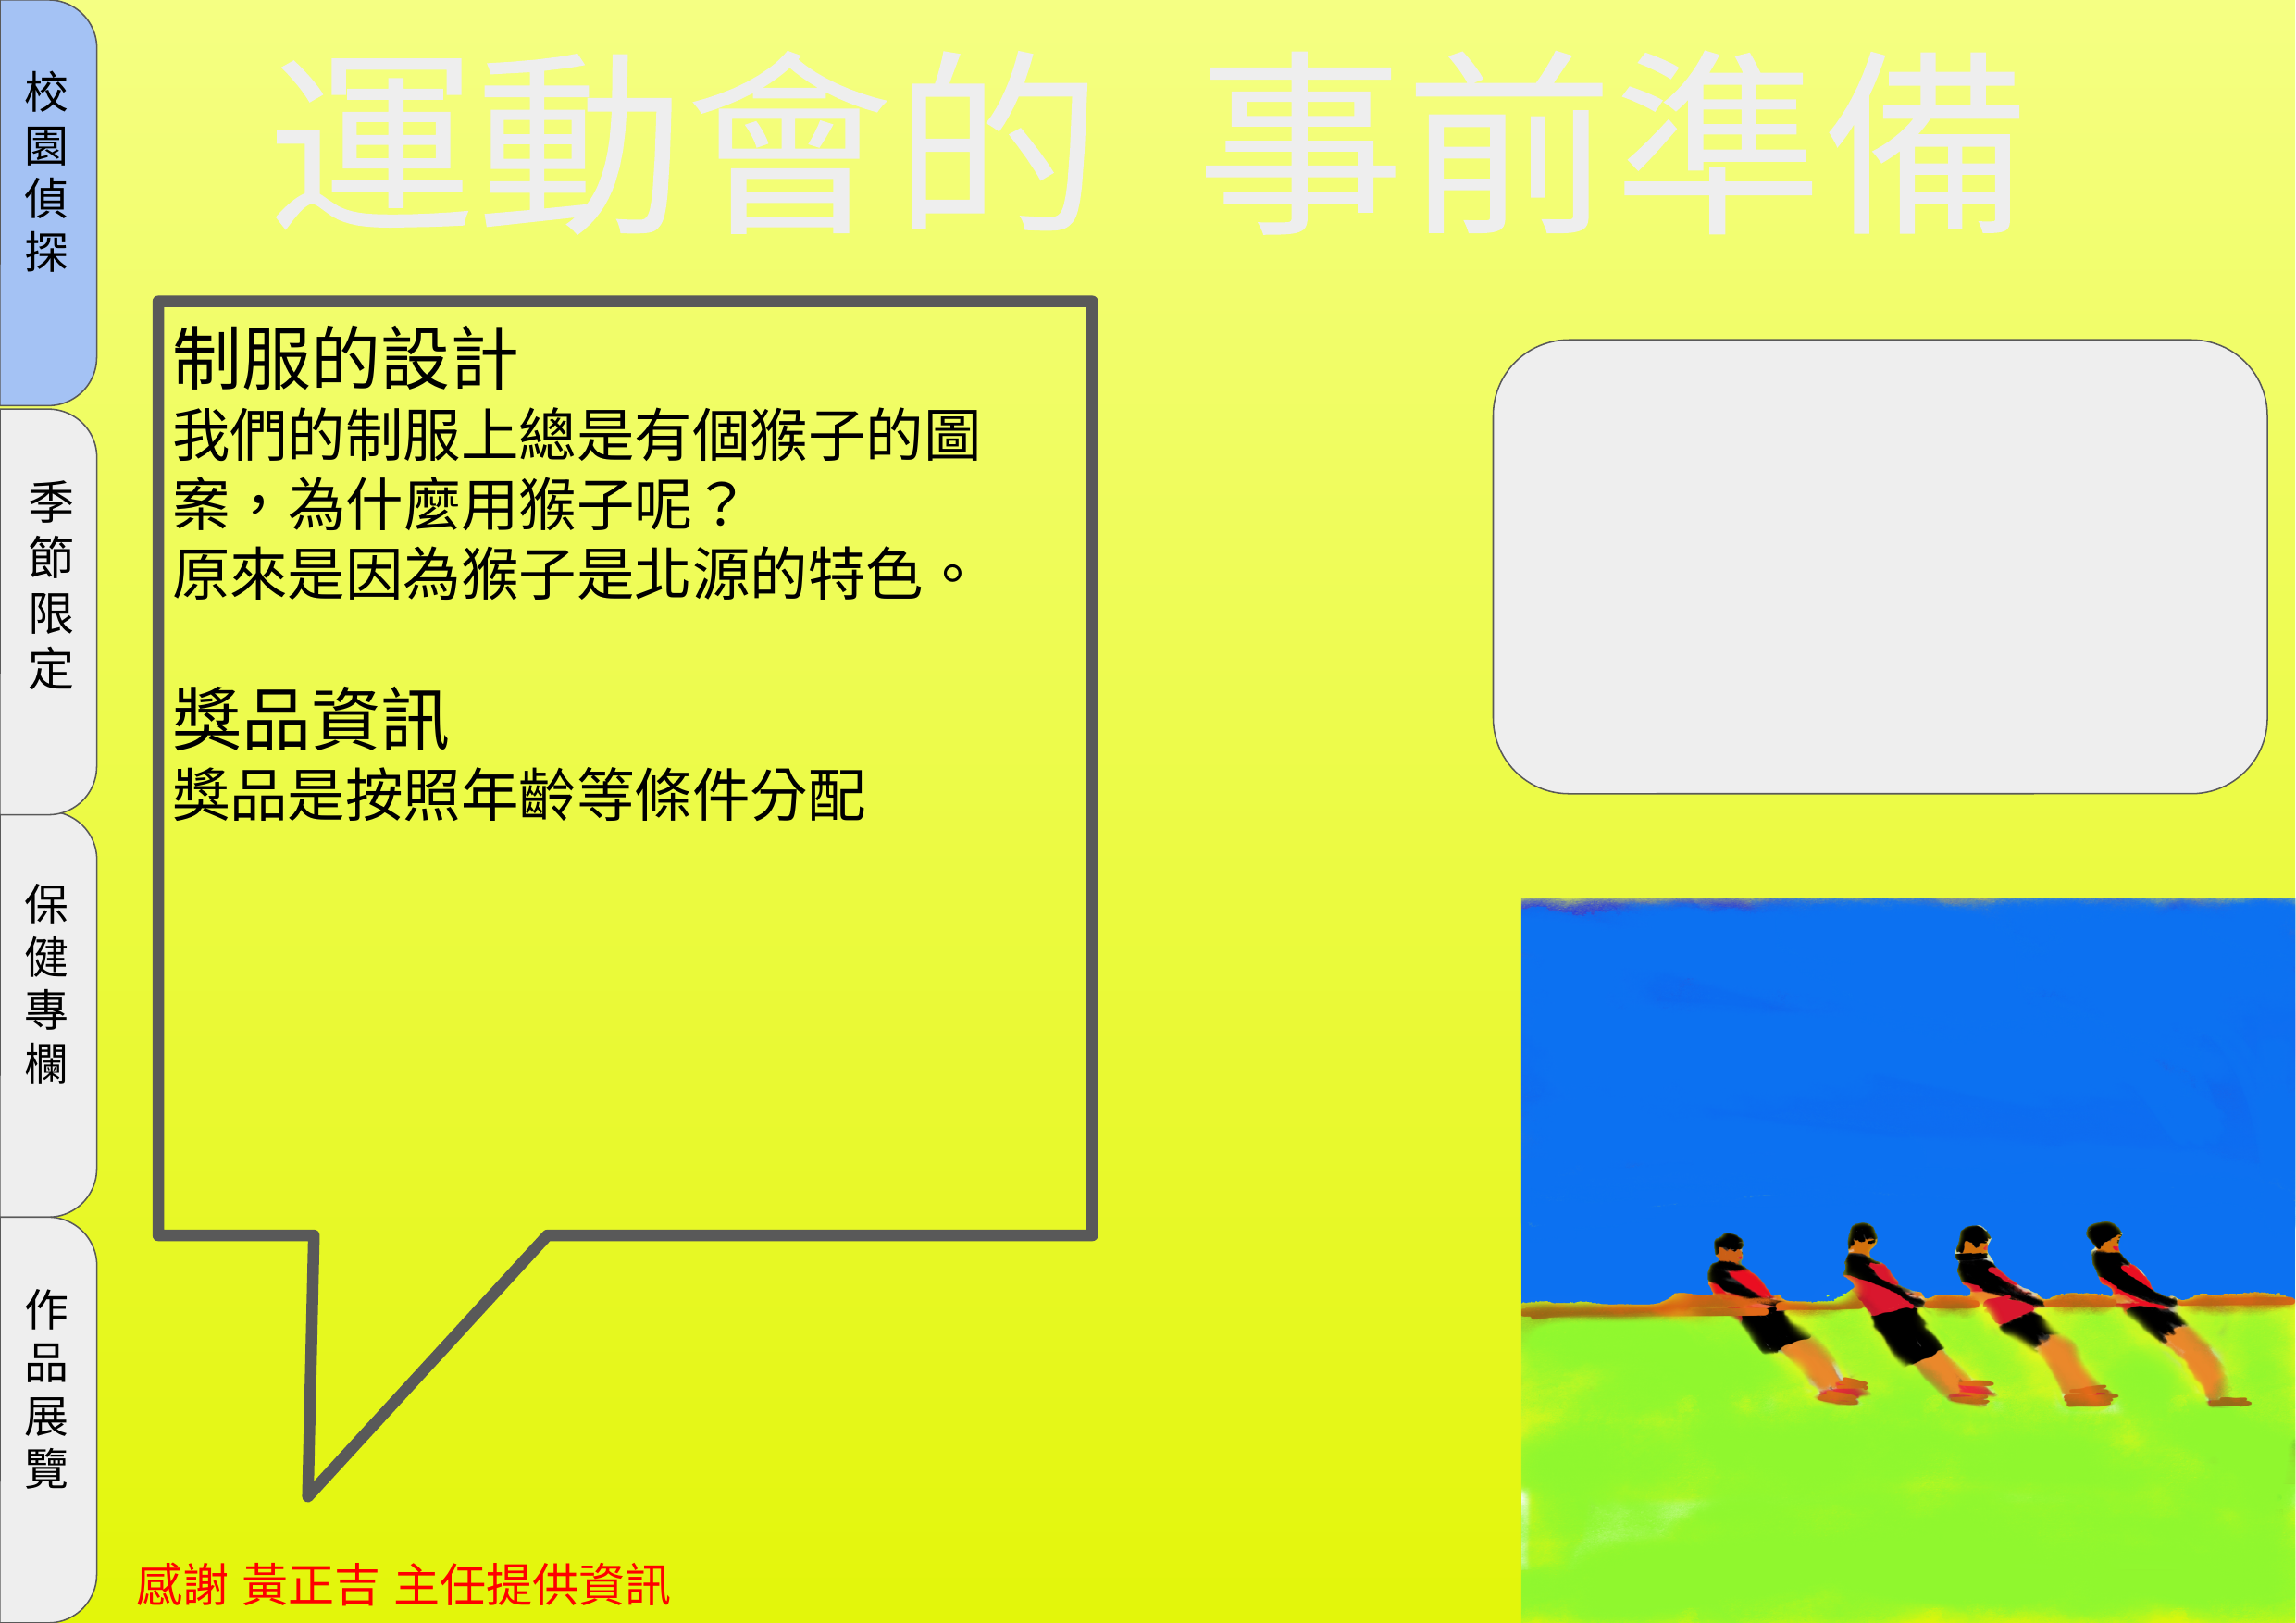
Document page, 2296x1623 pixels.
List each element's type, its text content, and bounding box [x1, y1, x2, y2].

text_box [1493, 340, 2268, 794]
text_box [0, 0, 97, 1623]
text_box 季節限定 11橘子的秘密 13 季節語文 [153, 1103, 158, 1167]
picture [1520, 898, 2296, 1623]
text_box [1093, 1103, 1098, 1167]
text_box 感謝 黃正吉 主任提供資訊 [122, 1542, 817, 1623]
text_box 制服的設計 我們的制服上總是有個猴子的圖案，為什麼用猴子呢？ 原來是因為猴子是北源的特色。 獎品資訊 獎品是按照年齡等條件分配 [158, 301, 1093, 1497]
